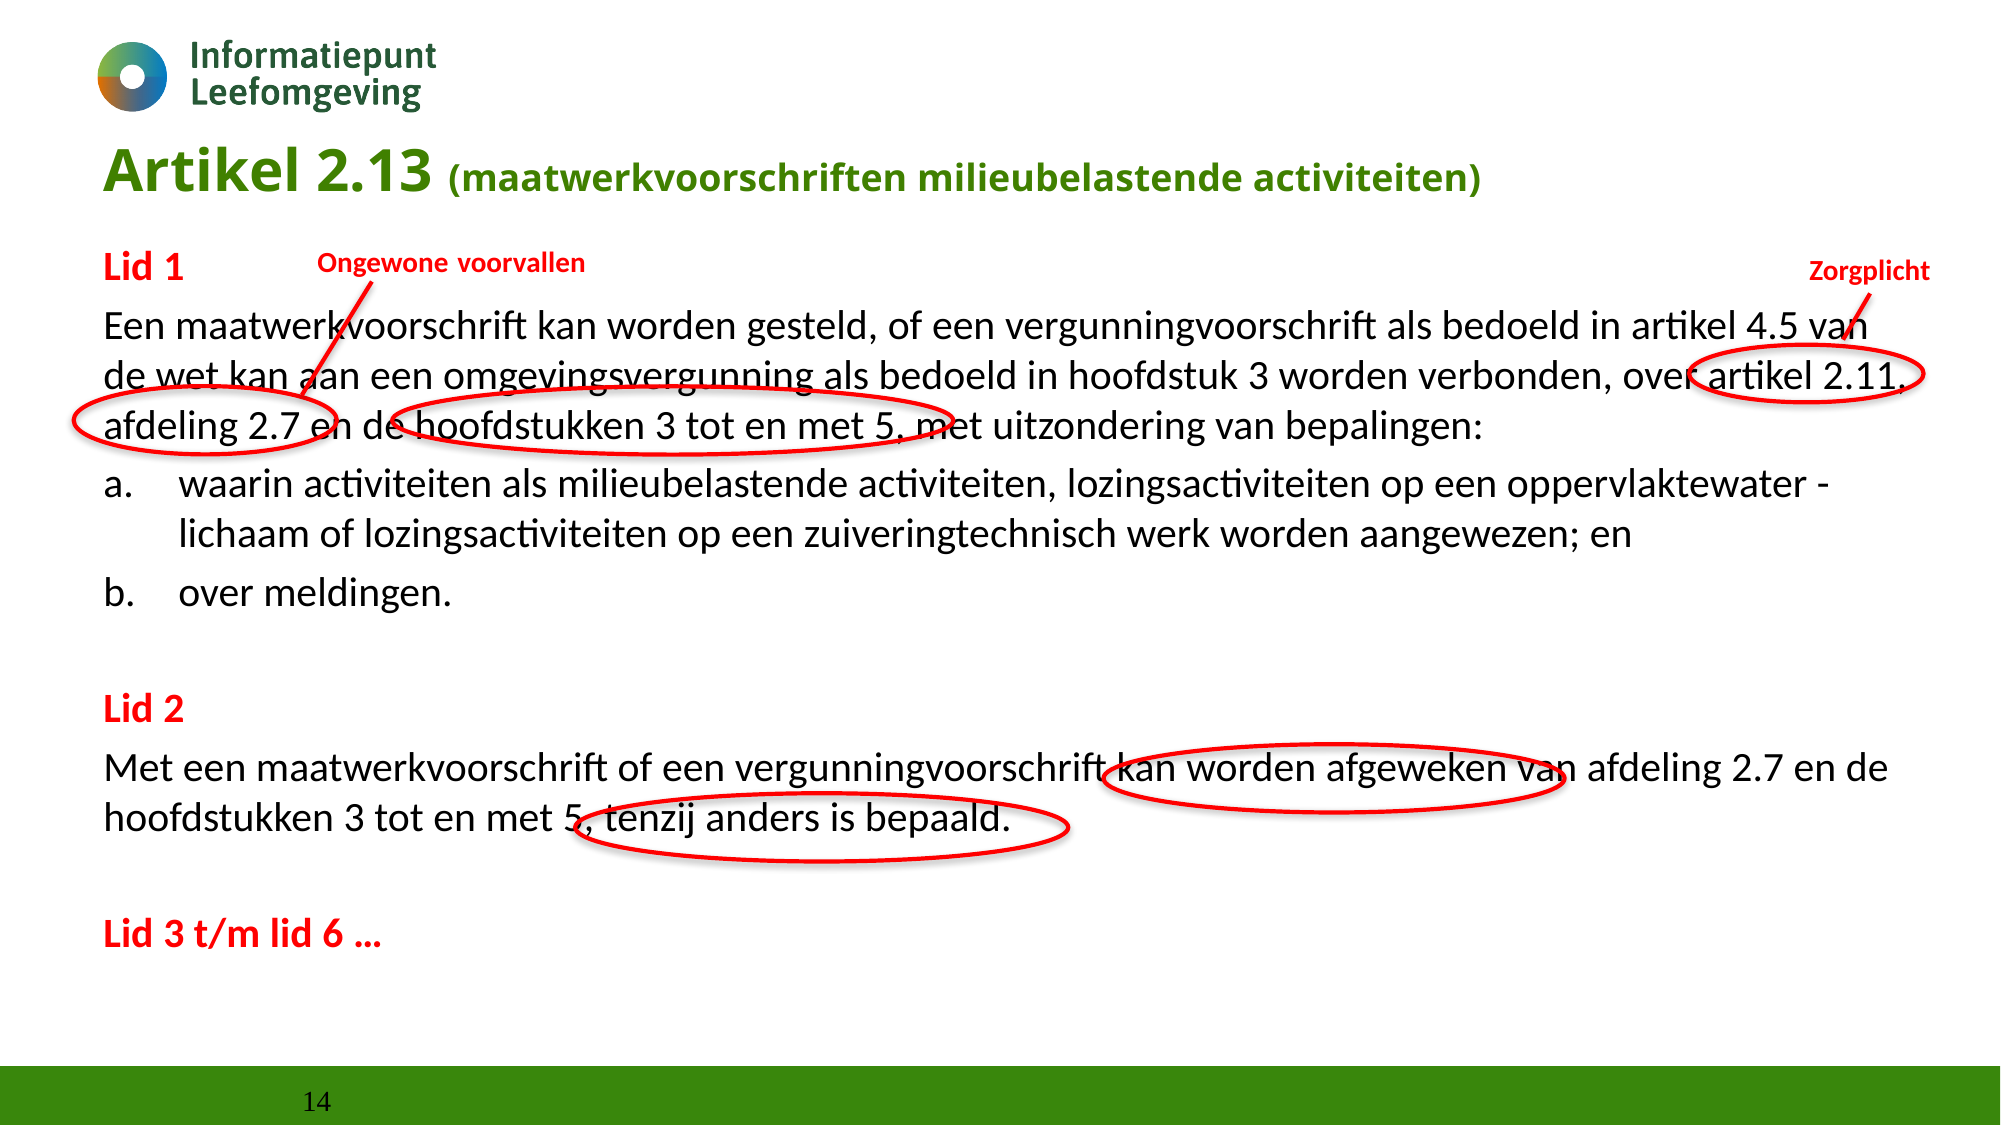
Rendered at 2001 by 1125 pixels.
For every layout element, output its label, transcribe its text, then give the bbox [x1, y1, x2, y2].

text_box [1688, 243, 1947, 403]
text_box [606, 385, 955, 456]
footer 14 [0, 1070, 634, 1125]
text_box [574, 743, 1565, 862]
picture [68, 12, 513, 142]
text_box Lid 1 Een maatwerkvoorschrift kan worden gesteld, of een vergunningvoorschrift als bedoeld in artikel 4.5 van de wet kan aan een omgevingsvergunning als bedoeld in hoofdstuk 3 worden verbonden, over artikel 2.11, afdeling 2.7 en de hoofdstukken 3 tot en met 5, met uitzondering van bepalingen: waarin activiteiten als milieubelastende activiteiten, lozingsactiviteiten op een oppervlaktewater -lichaam of lozingsactiviteiten op een zuiveringtechnisch werk worden aangewezen; en over meldingen. Lid 2 Met een maatwerkvoorschrift of een vergunningvoorschrift kan worden afgeweken van afdeling 2.7 en de hoofdstukken 3 tot en met 5, tenzij anders is bepaald. Lid 3 t/m lid 6 … [88, 231, 1924, 1009]
title Artikel 2.13 (maatwerkvoorschriften milieubelastende activiteiten) [88, 118, 1966, 227]
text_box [73, 227, 603, 455]
